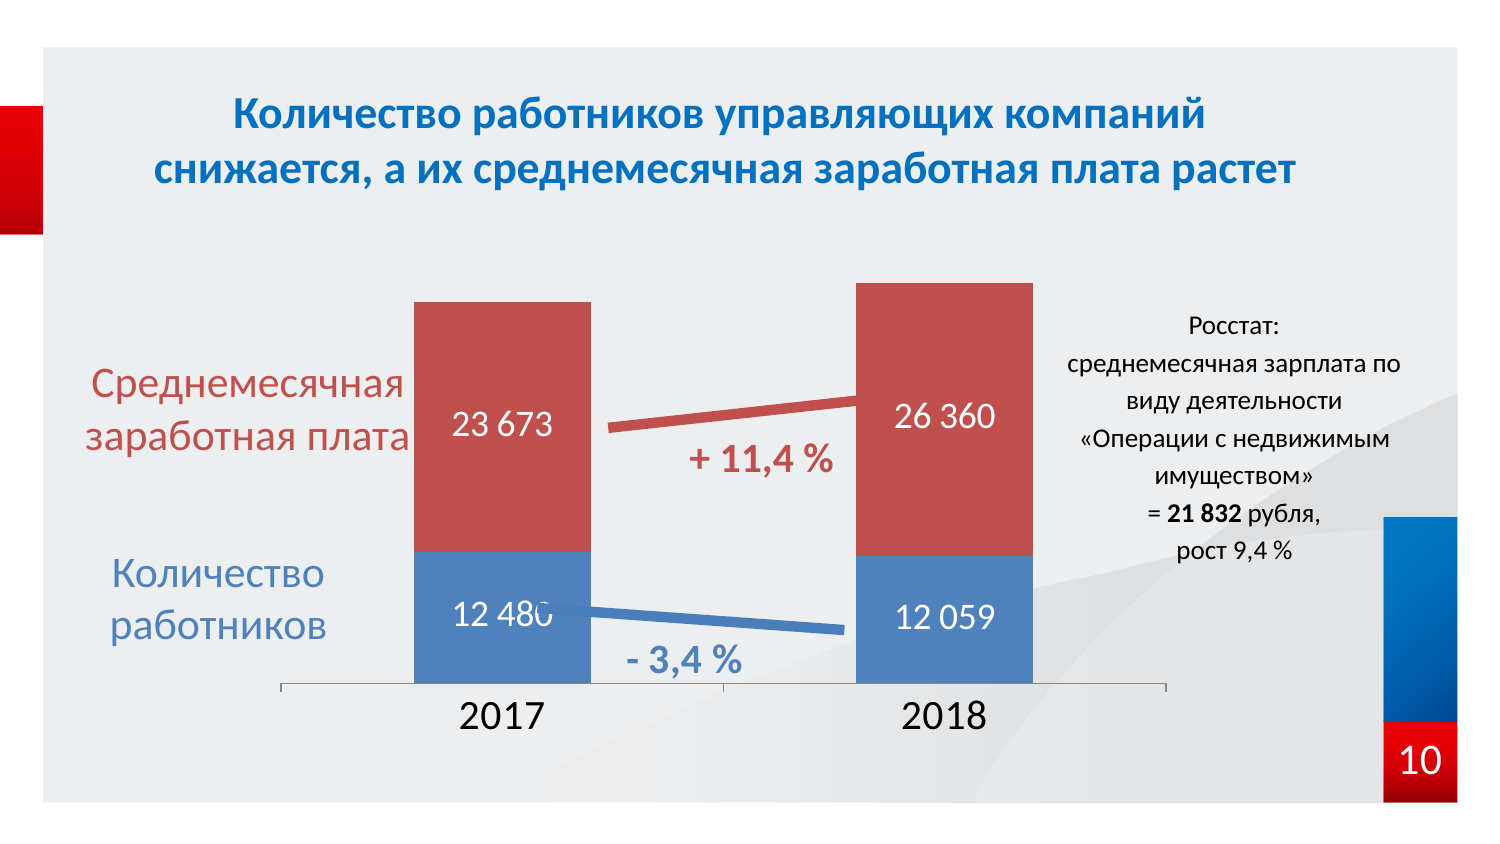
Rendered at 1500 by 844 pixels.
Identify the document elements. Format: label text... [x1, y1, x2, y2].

text_box Росстат: среднемесячная зарплата по виду деятельности «Операции с недвижимым имуществом» = 21 832 рубля, рост 9,4 % [1045, 232, 1424, 635]
text_box Среднемесячная заработная плата [29, 315, 272, 498]
picture [0, 0, 1500, 844]
slide_number 9 [1378, 721, 1462, 806]
chart [277, 256, 1176, 783]
title Количество работников управляющих компаний снижается, а их среднемесячная заработная плата растет [106, 60, 1345, 216]
text_box Количество работников [41, 498, 272, 694]
